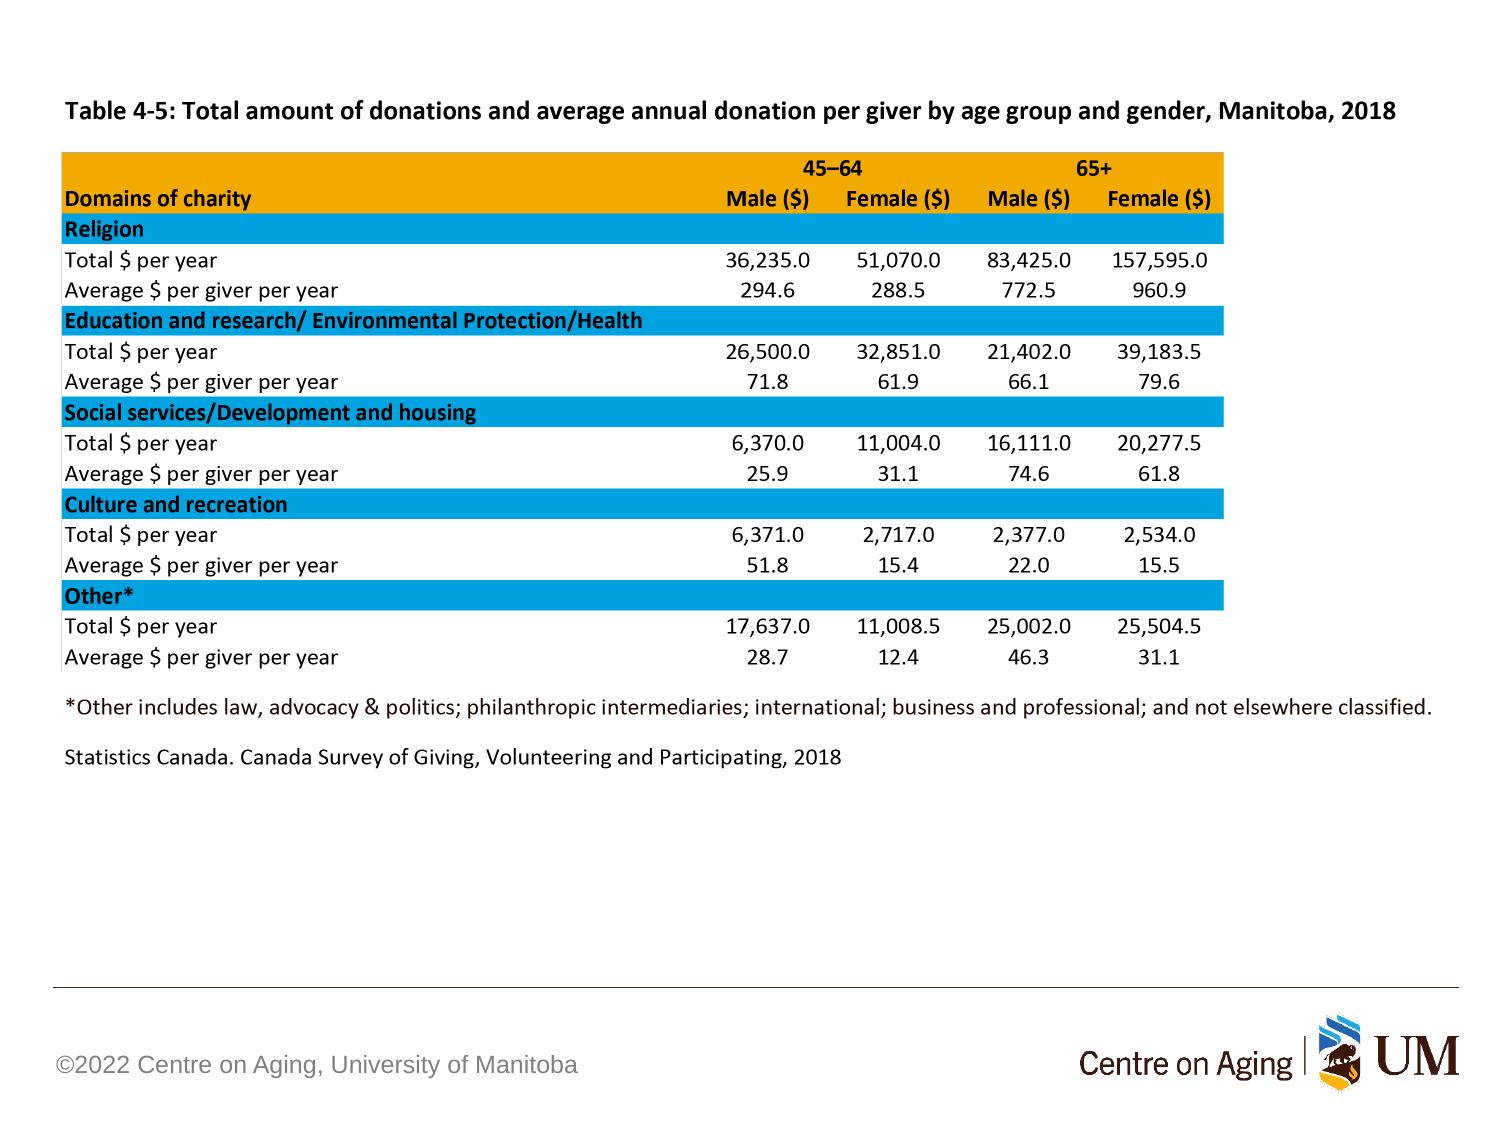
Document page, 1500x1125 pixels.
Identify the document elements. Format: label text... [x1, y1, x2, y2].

picture [1080, 1011, 1459, 1094]
text_box ©2022 Centre on Aging, University of Manitoba [41, 1041, 609, 1086]
picture [30, 77, 1457, 796]
